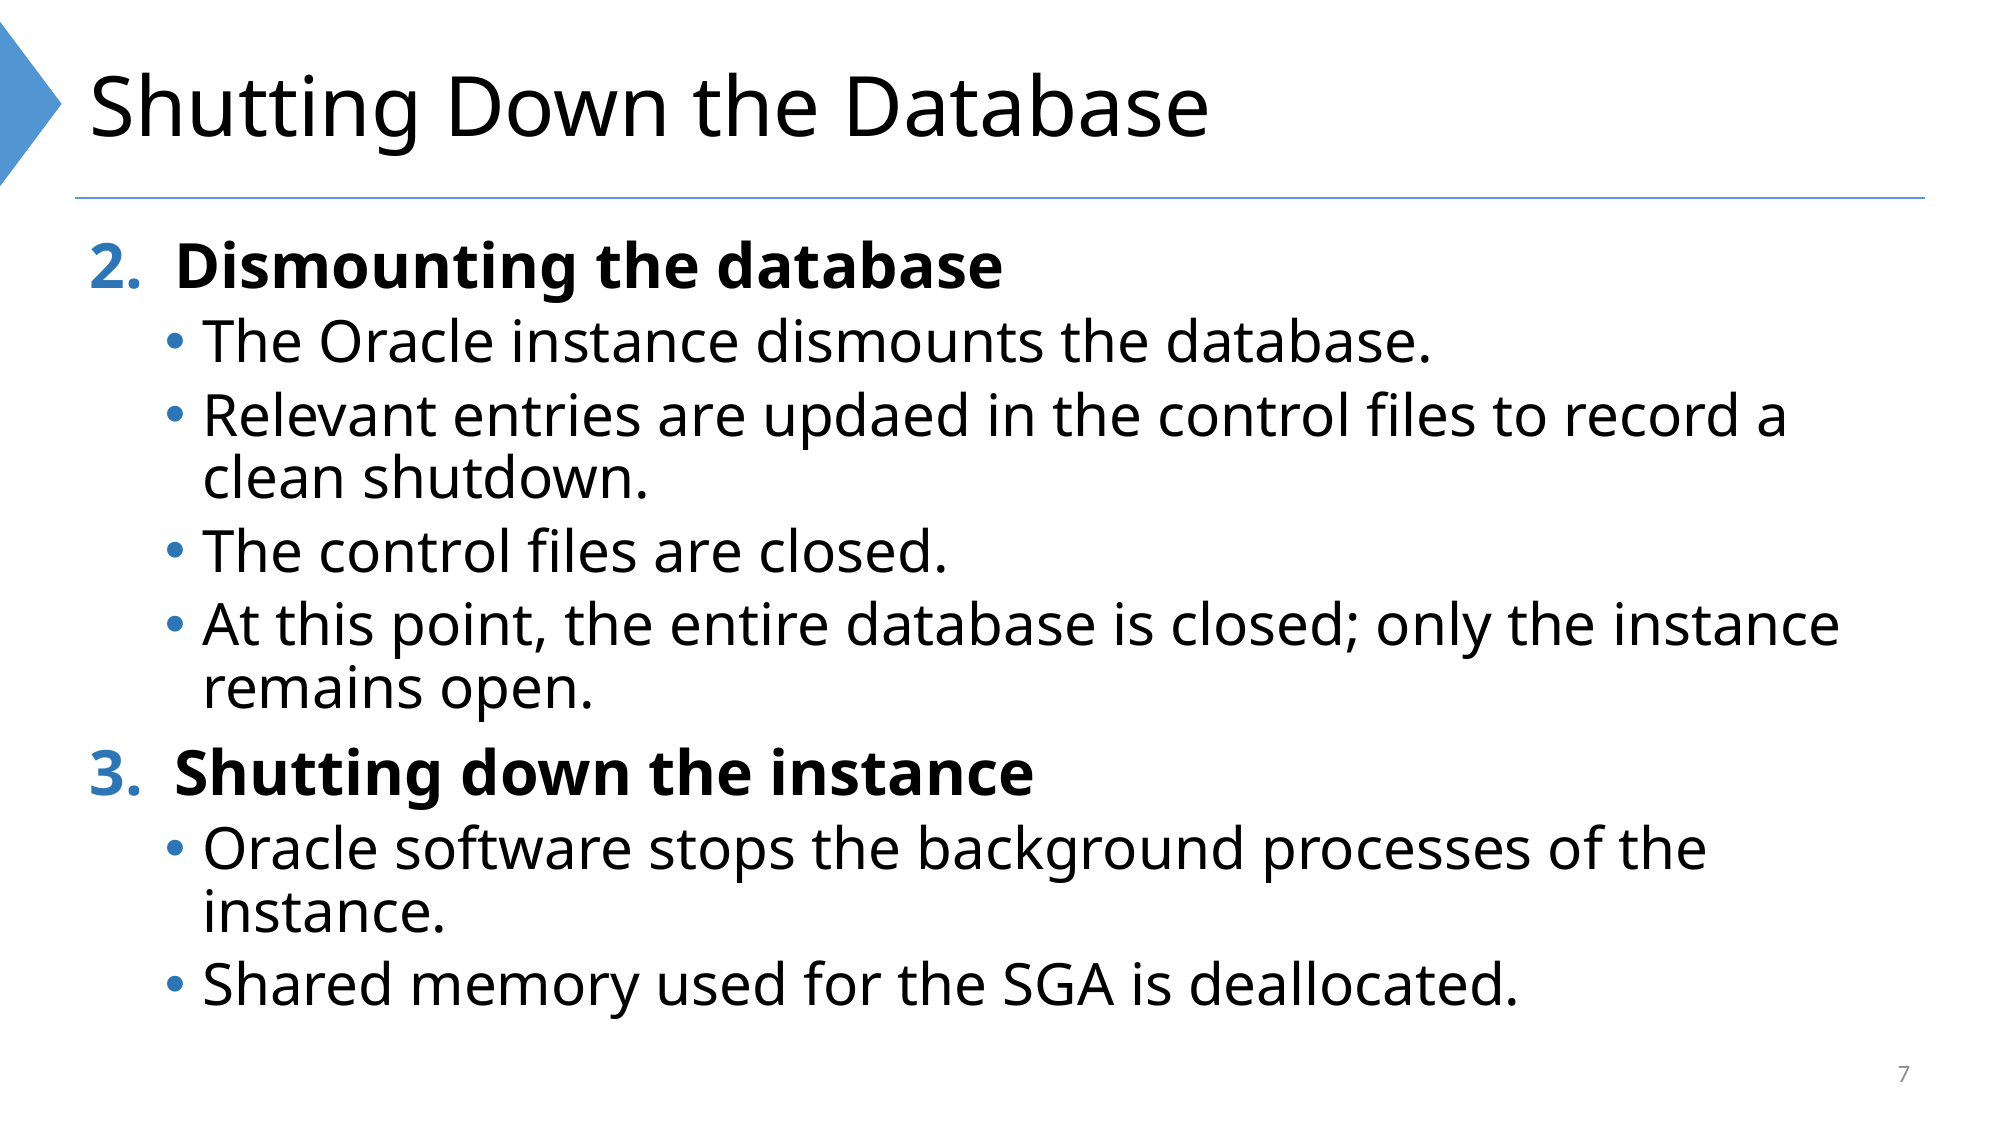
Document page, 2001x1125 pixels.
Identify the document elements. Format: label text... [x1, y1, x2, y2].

title Shutting Down the Database [74, 21, 1926, 198]
list Dismounting the database The Oracle instance dismounts the database. Relevant entries are updaed in the control files to record a clean shutdown. The control files are closed. At this point, the entire database is closed; only the instance remains open. Shutting down the instance Oracle software stops the background processes of the instance. Shared memory used for the SGA is deallocated. [74, 227, 1926, 1058]
slide_number 7 [1475, 1042, 1926, 1103]
